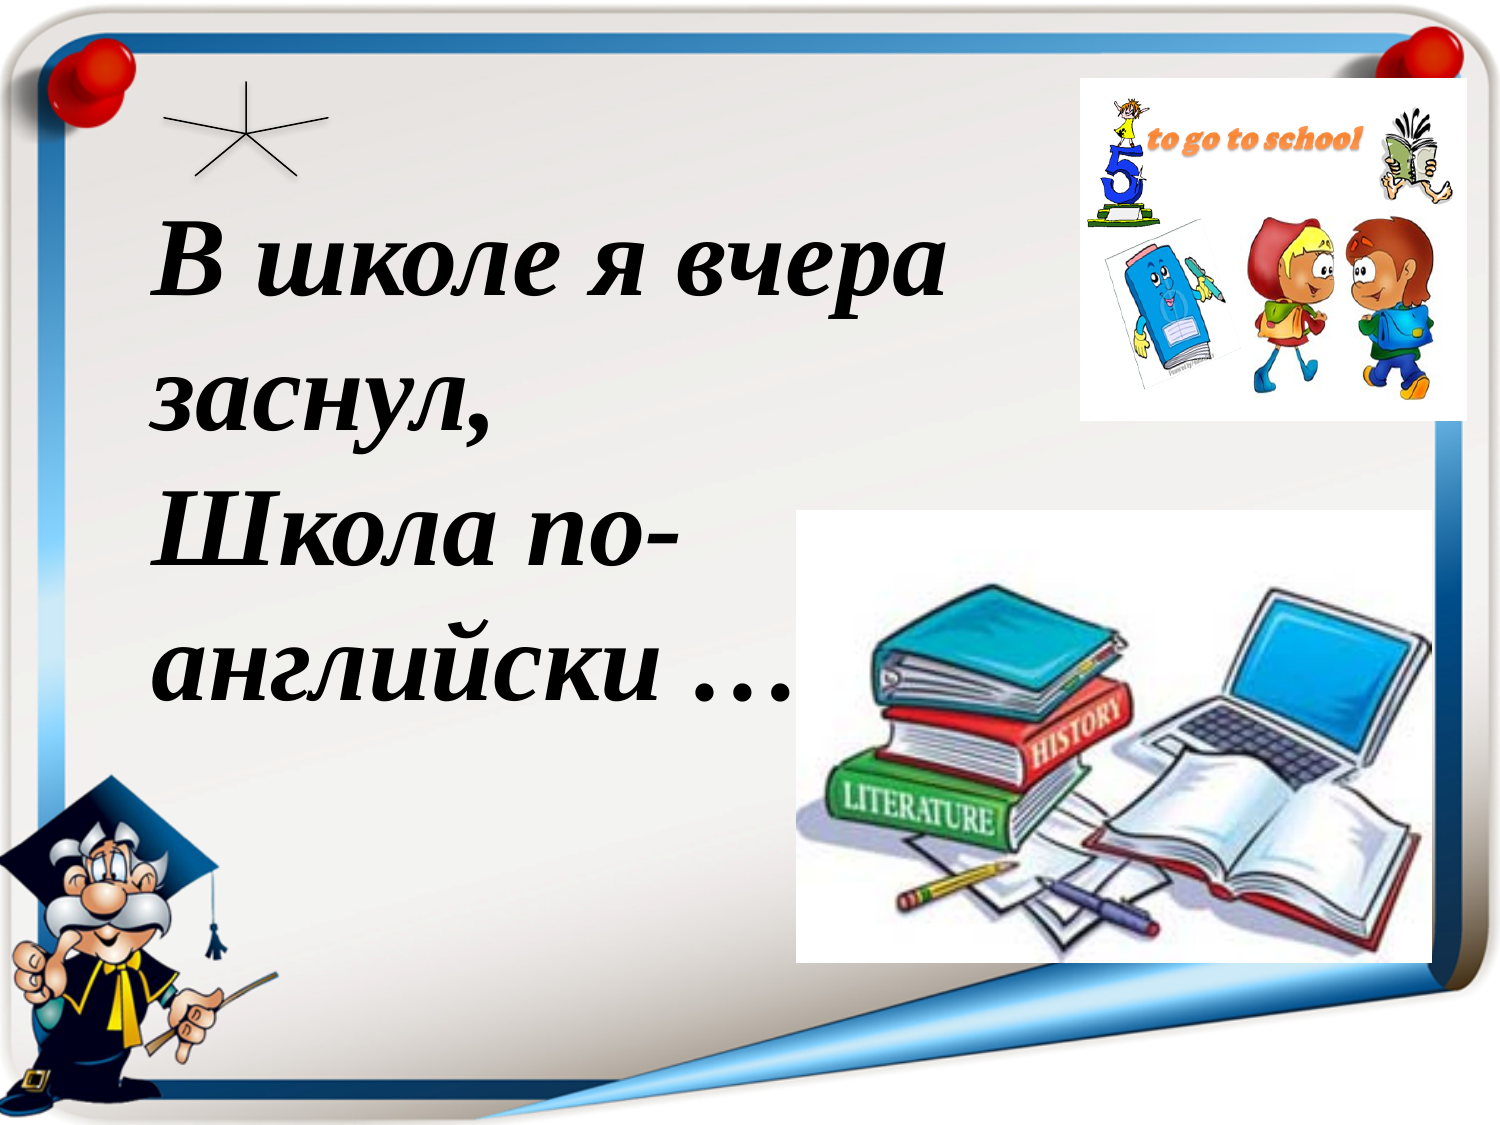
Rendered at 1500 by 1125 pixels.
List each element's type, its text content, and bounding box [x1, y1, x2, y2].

text_box В школе я вчера заснул, Школа по-английски … [137, 175, 1138, 731]
text_box [163, 81, 329, 177]
picture [0, 0, 1500, 1125]
